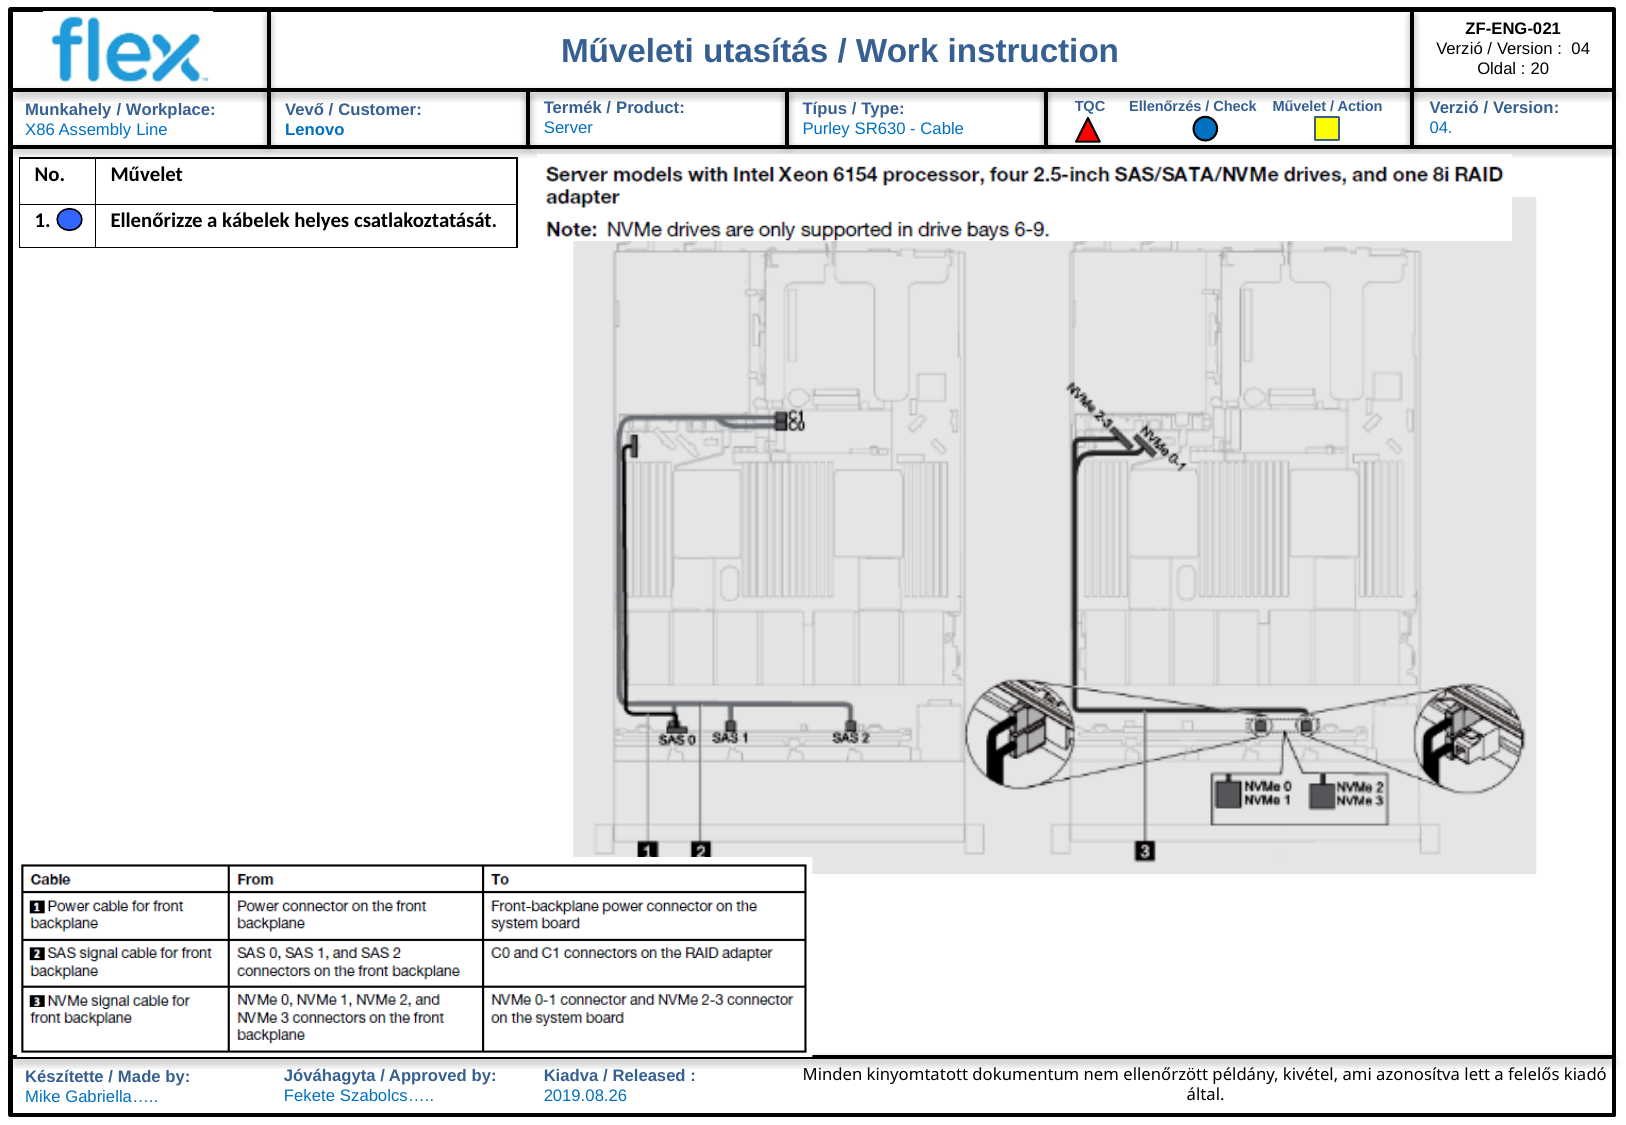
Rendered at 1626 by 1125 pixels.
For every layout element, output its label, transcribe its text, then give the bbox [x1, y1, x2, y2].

table_header Művelet [96, 159, 516, 204]
table_cell Ellenőrizze a kábelek helyes csatlakoztatását. [96, 205, 516, 247]
picture [43, 11, 213, 86]
text_box [57, 208, 82, 231]
table_cell 1. [20, 205, 95, 247]
picture [16, 153, 1537, 1057]
table_header No. [20, 159, 95, 204]
